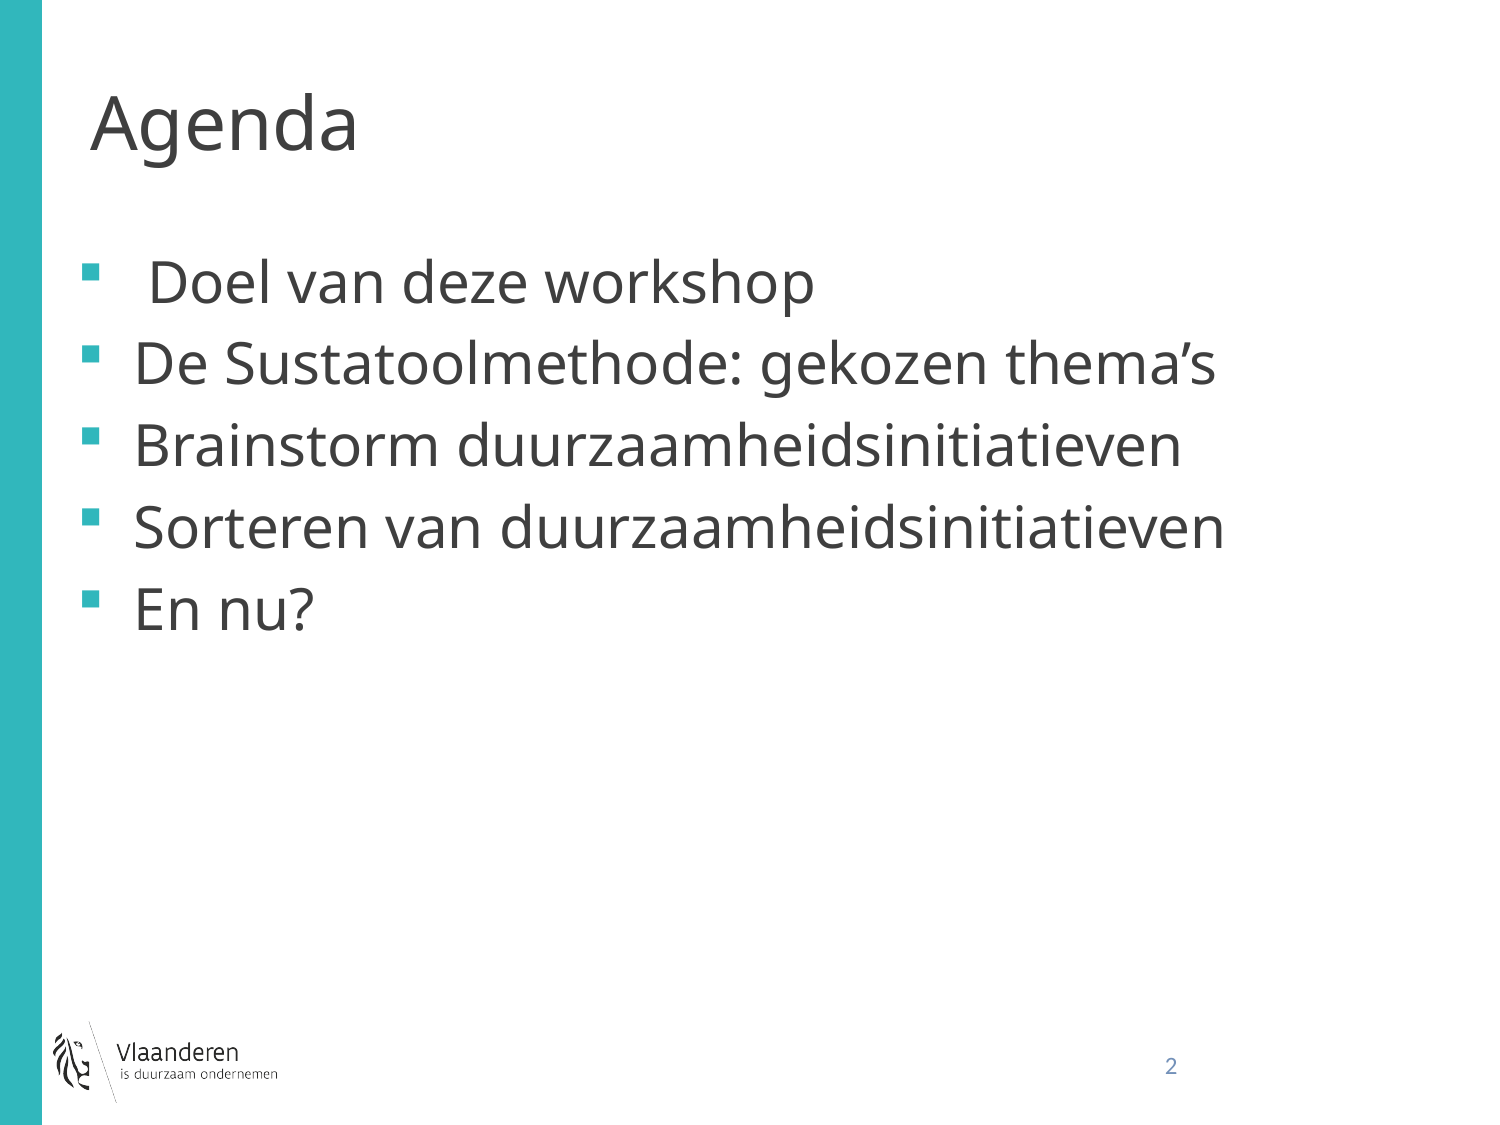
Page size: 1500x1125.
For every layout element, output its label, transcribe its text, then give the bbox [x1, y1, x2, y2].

title Agenda [75, 45, 1425, 197]
list Doel van deze workshop De Sustatoolmethode: gekozen thema’s Brainstorm duurzaamheidsinitiatieven Sorteren van duurzaamheidsinitiatieven En nu? [62, 237, 1438, 950]
picture [53, 1021, 278, 1103]
slide_number 1 [1149, 1042, 1500, 1103]
